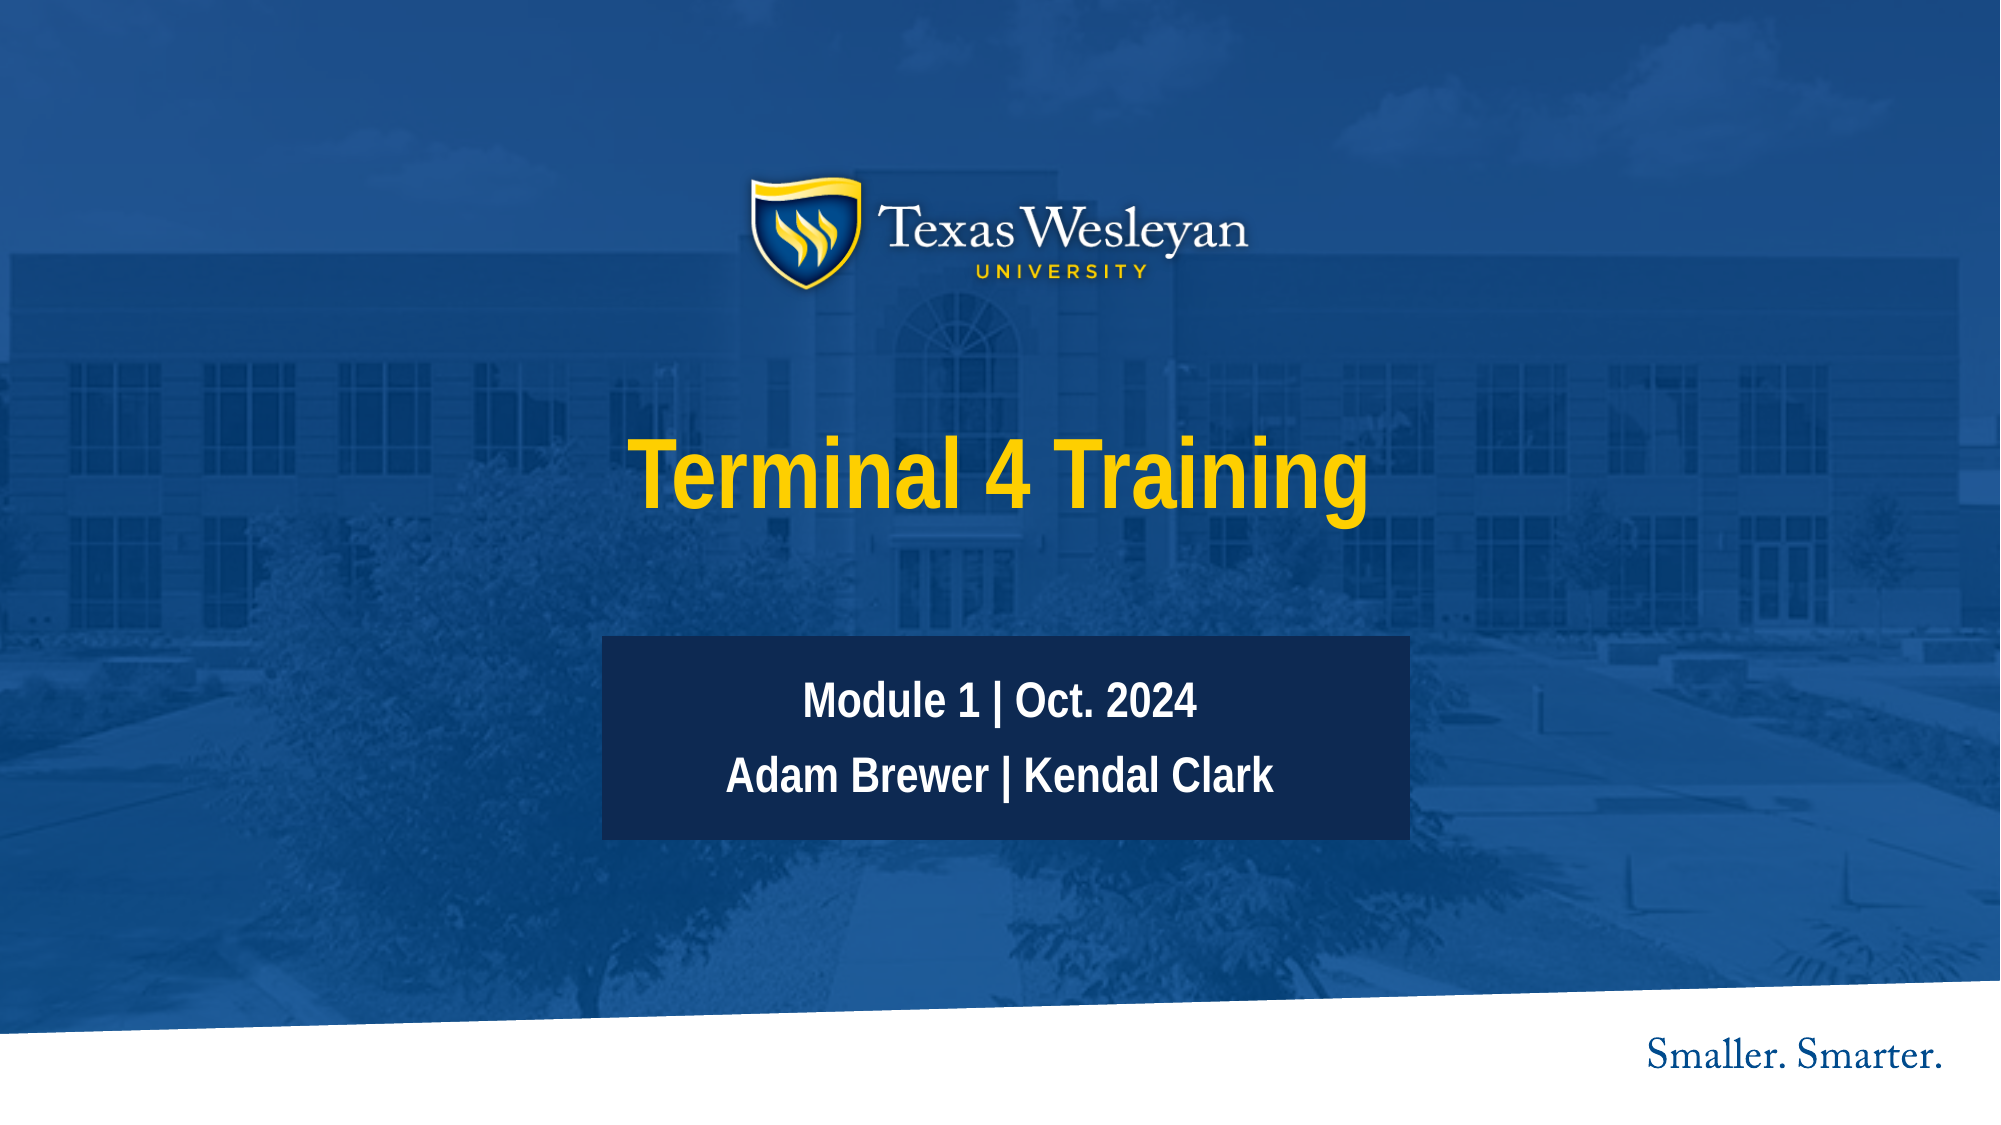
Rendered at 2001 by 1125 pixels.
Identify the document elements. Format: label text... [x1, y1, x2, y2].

subtitle Module 1 | Oct. 2024 Adam Brewer | Kendal Clark [249, 636, 1750, 842]
title Terminal 4 Training [249, 316, 1750, 636]
picture [736, 161, 1264, 306]
